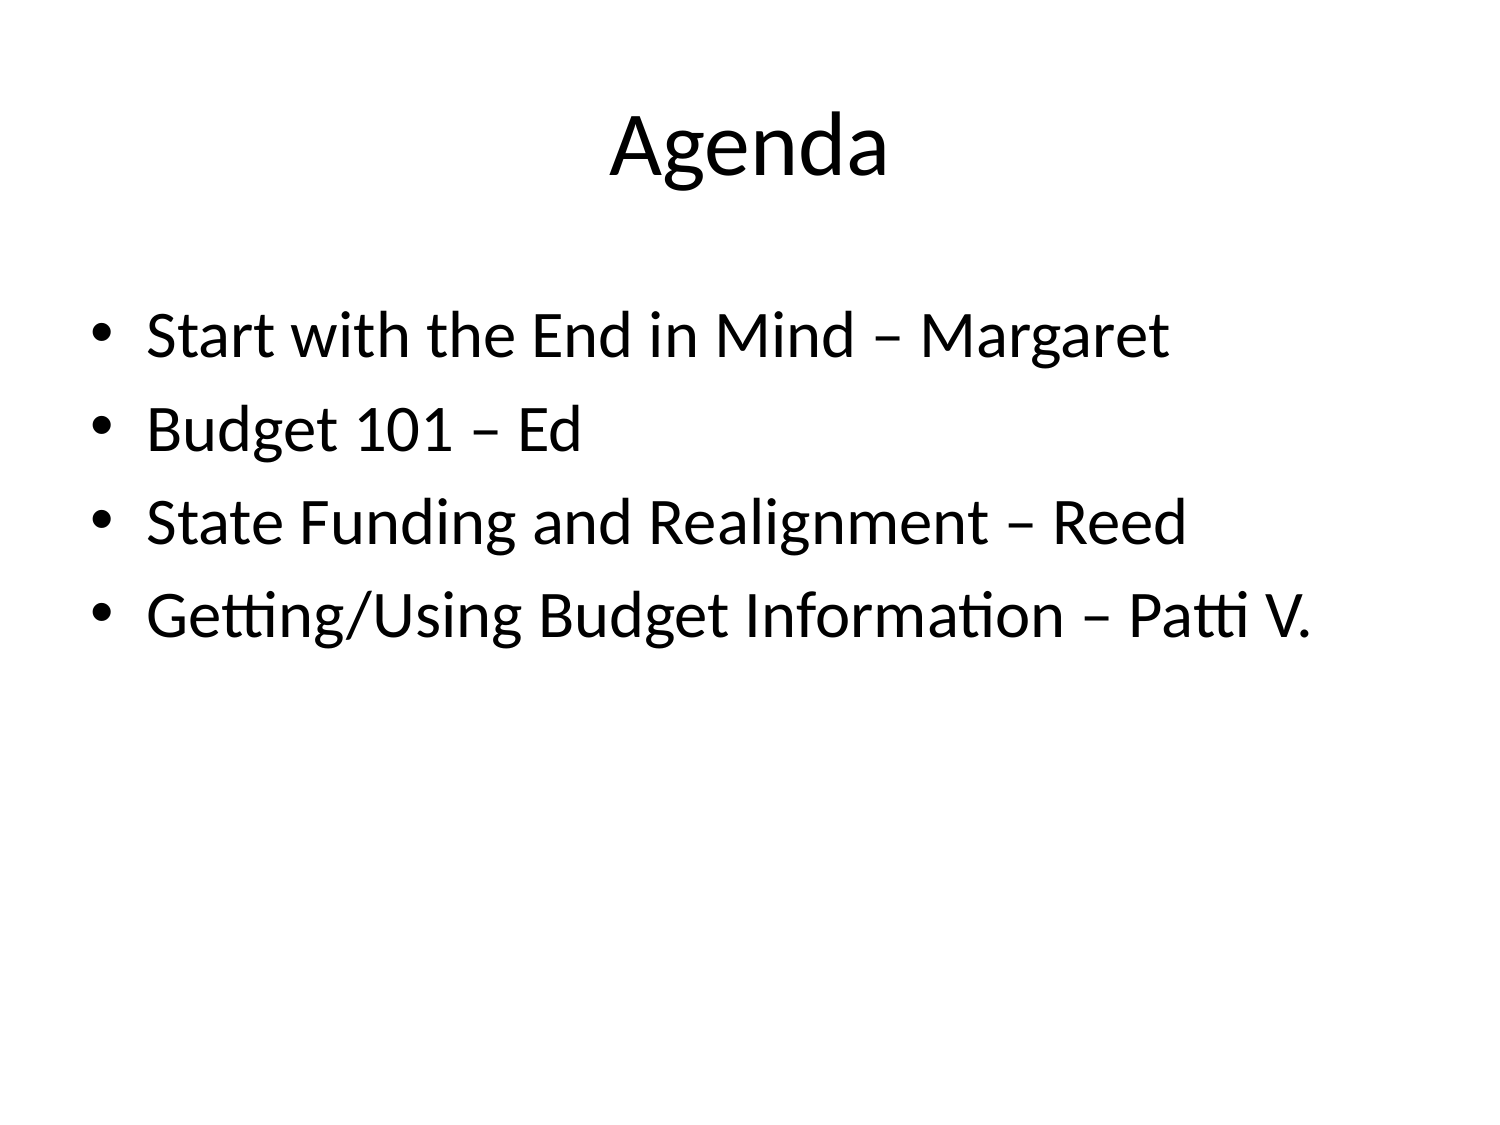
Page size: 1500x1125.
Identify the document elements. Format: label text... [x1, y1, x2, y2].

title Agenda [75, 45, 1425, 233]
list Start with the End in Mind – Margaret Budget 101 – Ed State Funding and Realignment – Reed Getting/Using Budget Information – Patti V. [75, 283, 1425, 1005]
